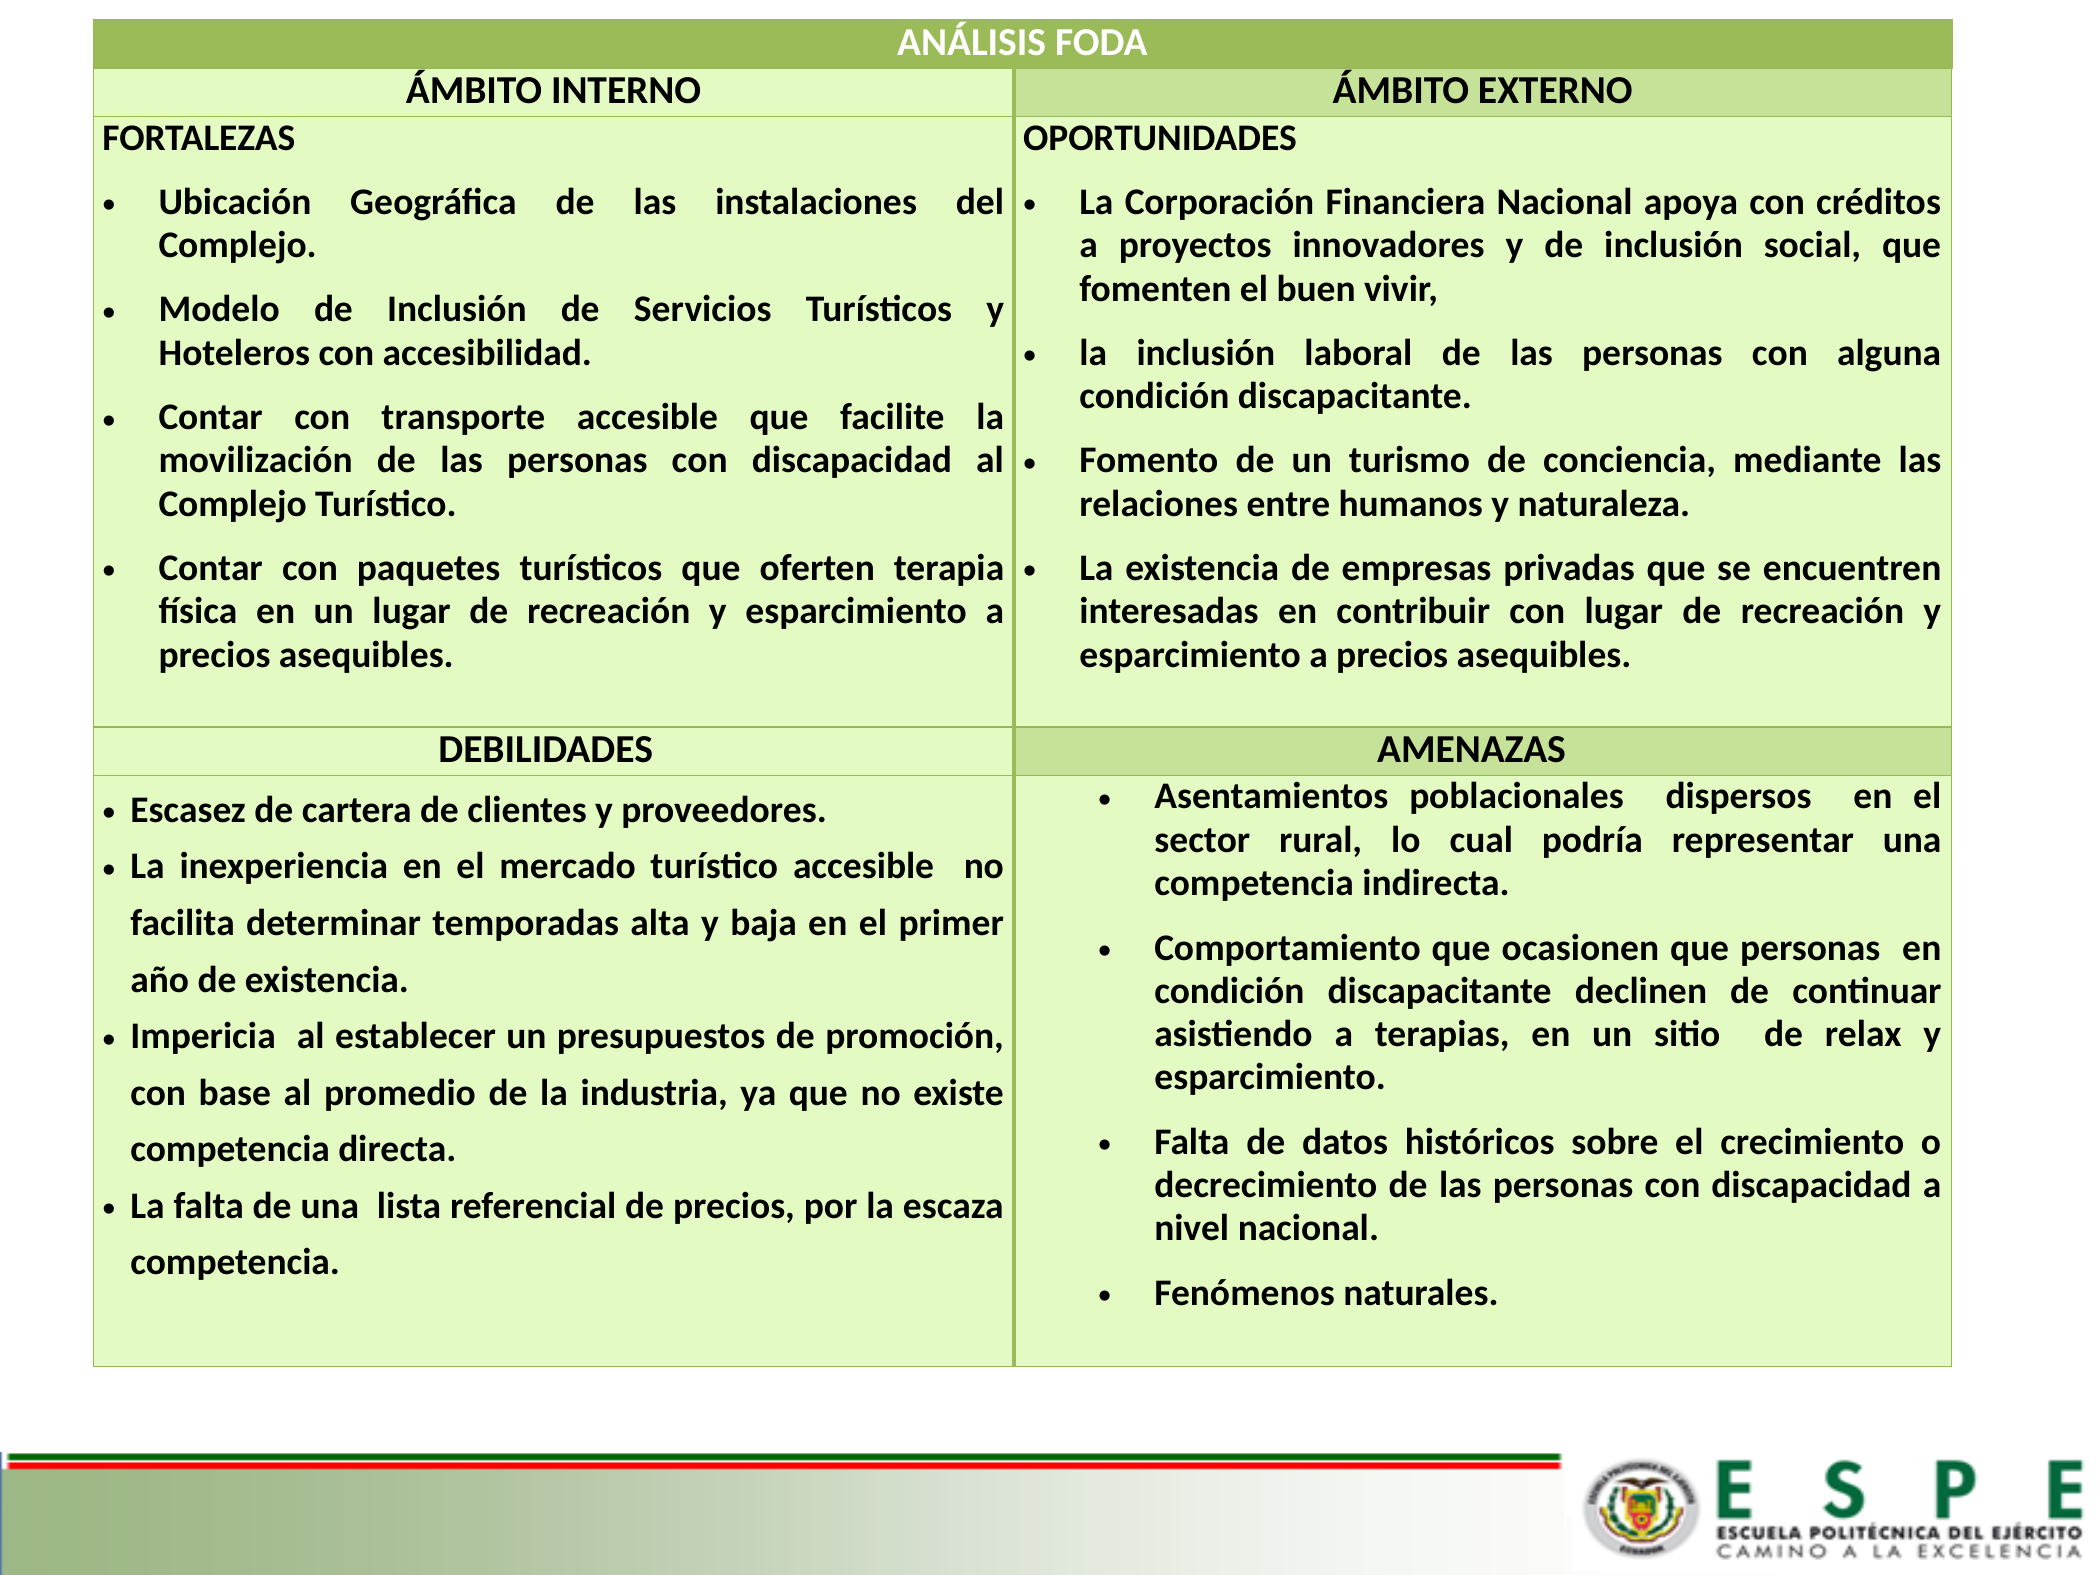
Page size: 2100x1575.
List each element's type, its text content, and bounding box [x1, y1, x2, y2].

table_cell OPORTUNIDADES La Corporación Financiera Nacional apoya con créditos a proyectos innovadores y de inclusión social, que fomenten el buen vivir, la inclusión laboral de las personas con alguna condición discapacitante. Fomento de un turismo de conciencia, mediante las relaciones entre humanos y naturaleza. La existencia de empresas privadas que se encuentren interesadas en contribuir con lugar de recreación y esparcimiento a precios asequibles. [1016, 117, 1951, 726]
table_cell DEBILIDADES [94, 728, 1012, 775]
table_cell ÁMBITO INTERNO [94, 69, 1012, 116]
table_cell AMENAZAS [1016, 728, 1951, 775]
table_cell FORTALEZAS Ubicación Geográfica de las instalaciones del Complejo. Modelo de Inclusión de Servicios Turísticos y Hoteleros con accesibilidad. Contar con transporte accesible que facilite la movilización de las personas con discapacidad al Complejo Turístico. Contar con paquetes turísticos que oferten terapia física en un lugar de recreación y esparcimiento a precios asequibles. [94, 117, 1012, 726]
table_cell Escasez de cartera de clientes y proveedores. La inexperiencia en el mercado turístico accesible no facilita determinar temporadas alta y baja en el primer año de existencia. Impericia al establecer un presupuestos de promoción, con base al promedio de la industria, ya que no existe competencia directa. La falta de una lista referencial de precios, por la escaza competencia. [94, 776, 1012, 1366]
picture [0, 1451, 2100, 1575]
table_header ANÁLISIS FODA [94, 20, 1950, 67]
table_cell ÁMBITO EXTERNO [1016, 69, 1951, 116]
table_cell Asentamientos poblacionales dispersos en el sector rural, lo cual podría representar una competencia indirecta. Comportamiento que ocasionen que personas en condición discapacitante declinen de continuar asistiendo a terapias, en un sitio de relax y esparcimiento. Falta de datos históricos sobre el crecimiento o decrecimiento de las personas con discapacidad a nivel nacional. Fenómenos naturales. [1016, 776, 1951, 1366]
